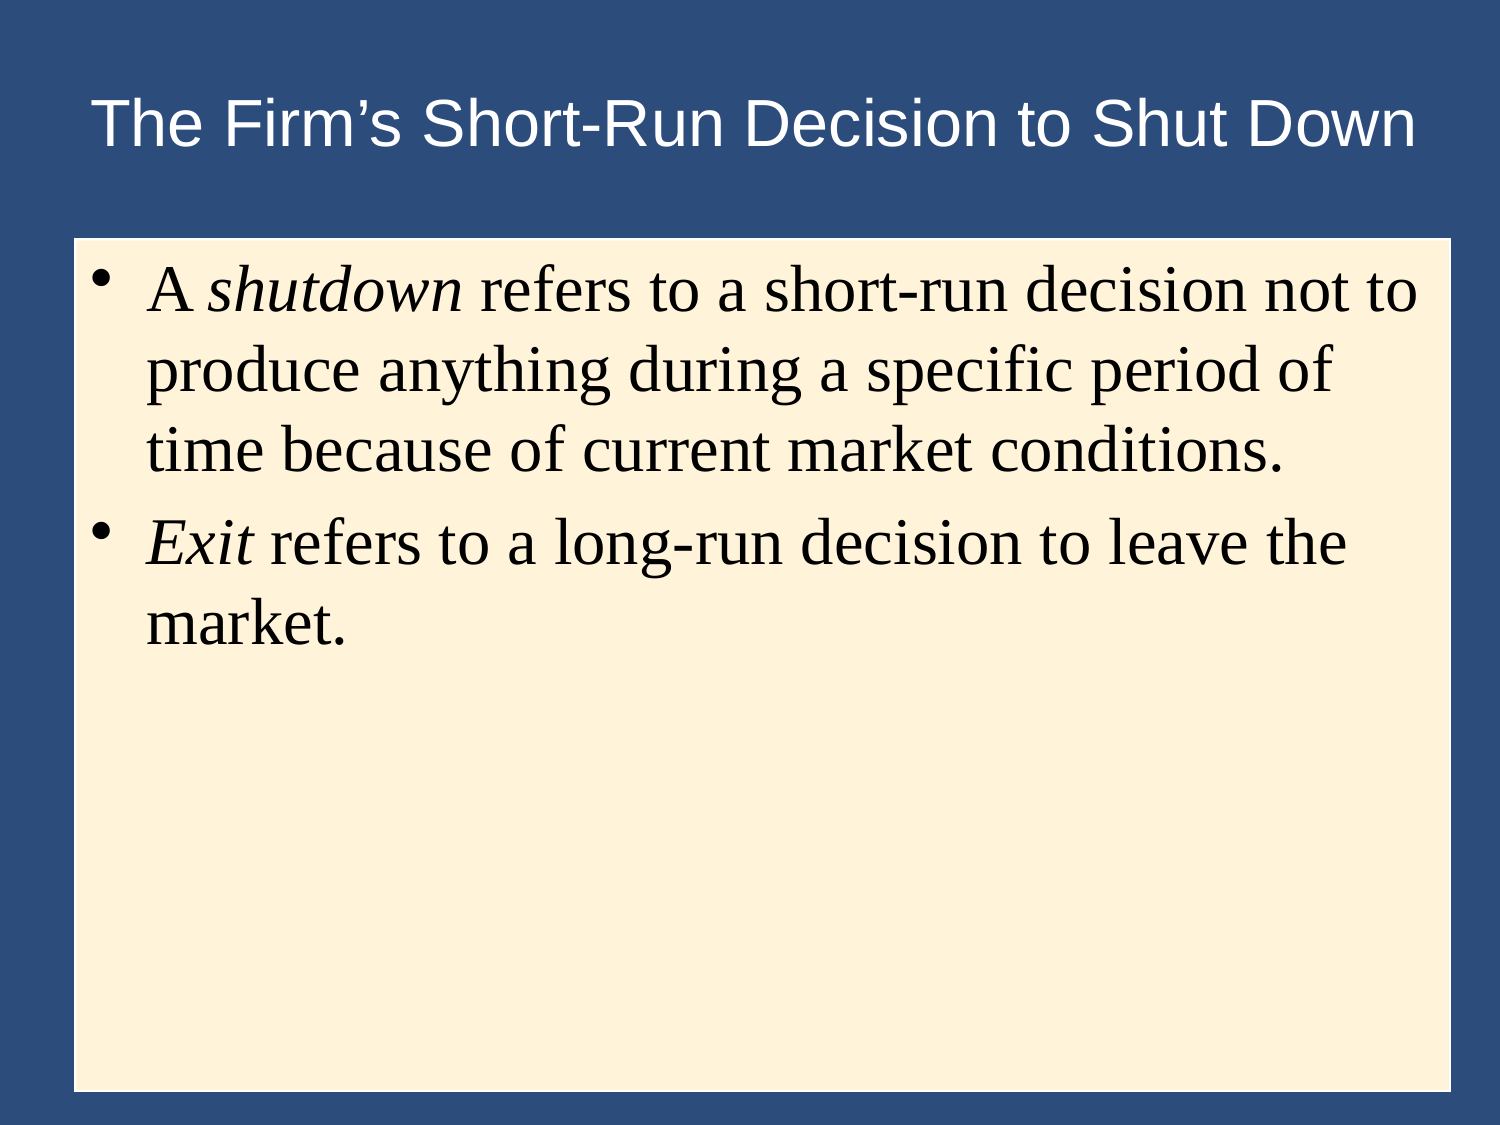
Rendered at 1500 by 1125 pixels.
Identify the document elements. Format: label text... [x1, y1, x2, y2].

picture [74, 238, 1451, 1092]
title The Firm’s Short-Run Decision to Shut Down [74, 24, 1451, 226]
list A shutdown refers to a short-run decision not to produce anything during a specific period of time because of current market conditions. Exit refers to a long-run decision to leave the market. [74, 237, 1450, 1090]
